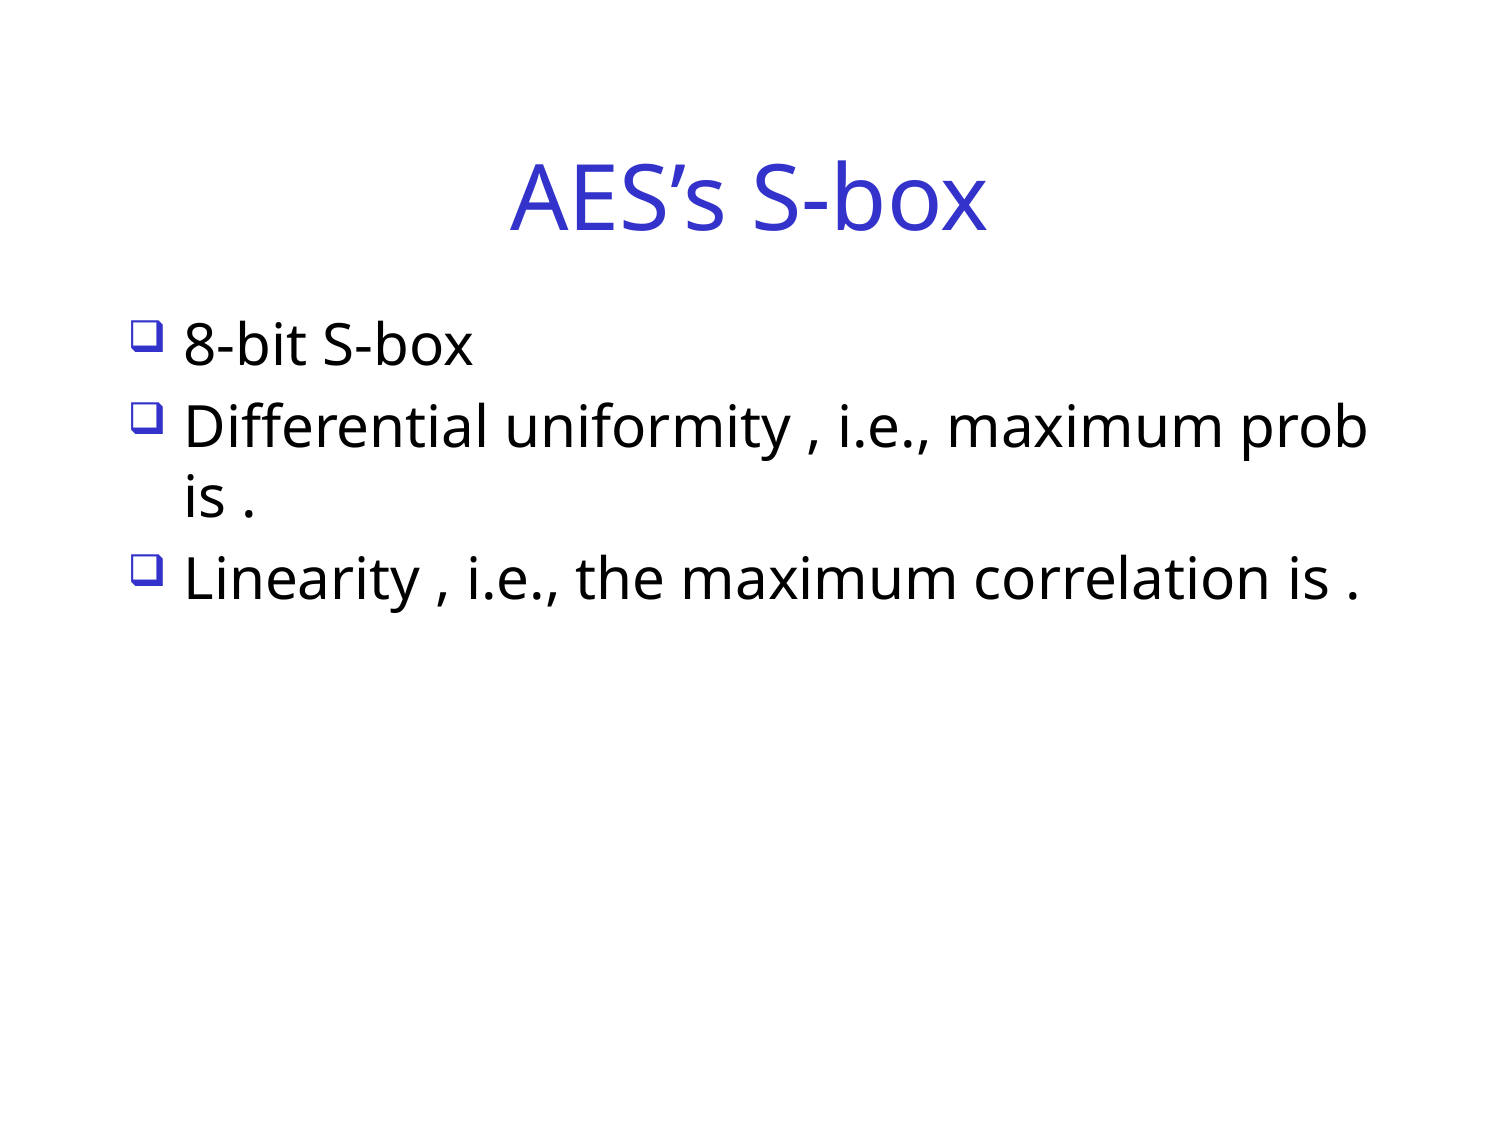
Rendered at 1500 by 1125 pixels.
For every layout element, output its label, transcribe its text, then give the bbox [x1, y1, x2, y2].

title AES’s S-box [112, 99, 1388, 288]
